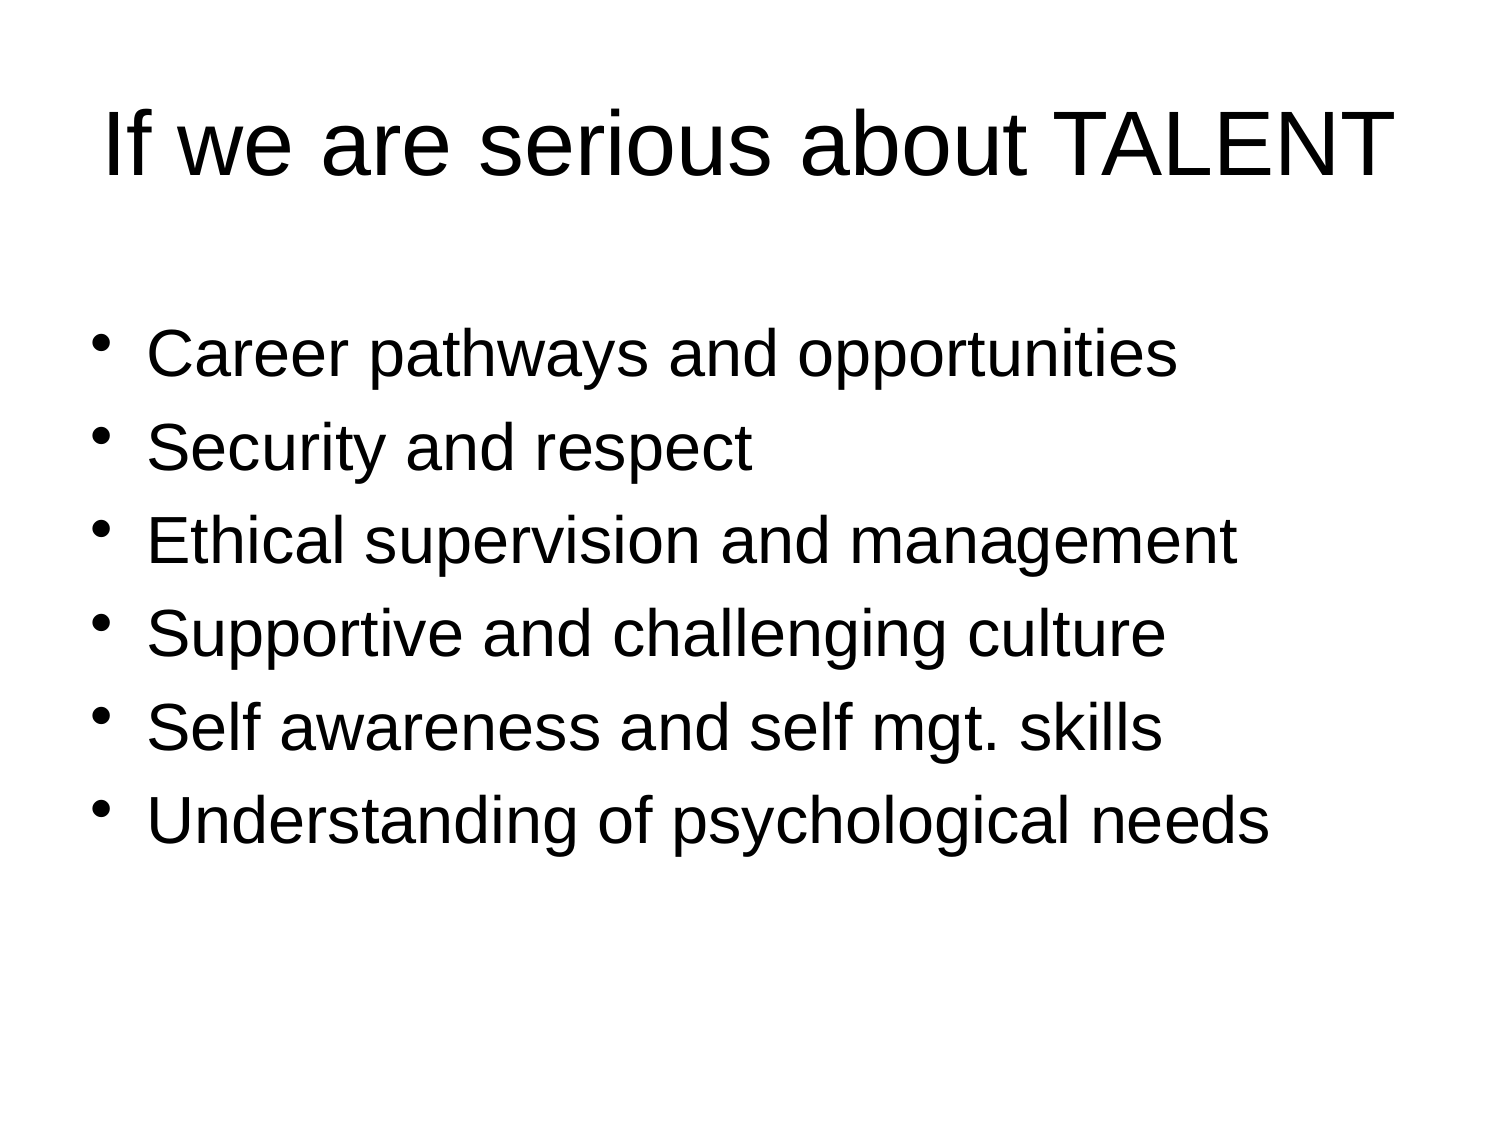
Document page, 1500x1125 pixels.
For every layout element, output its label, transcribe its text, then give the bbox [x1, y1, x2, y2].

list Career pathways and opportunities Security and respect Ethical supervision and management Supportive and challenging culture Self awareness and self mgt. skills Understanding of psychological needs [74, 302, 1426, 1006]
title If we are serious about TALENT [74, 44, 1426, 233]
